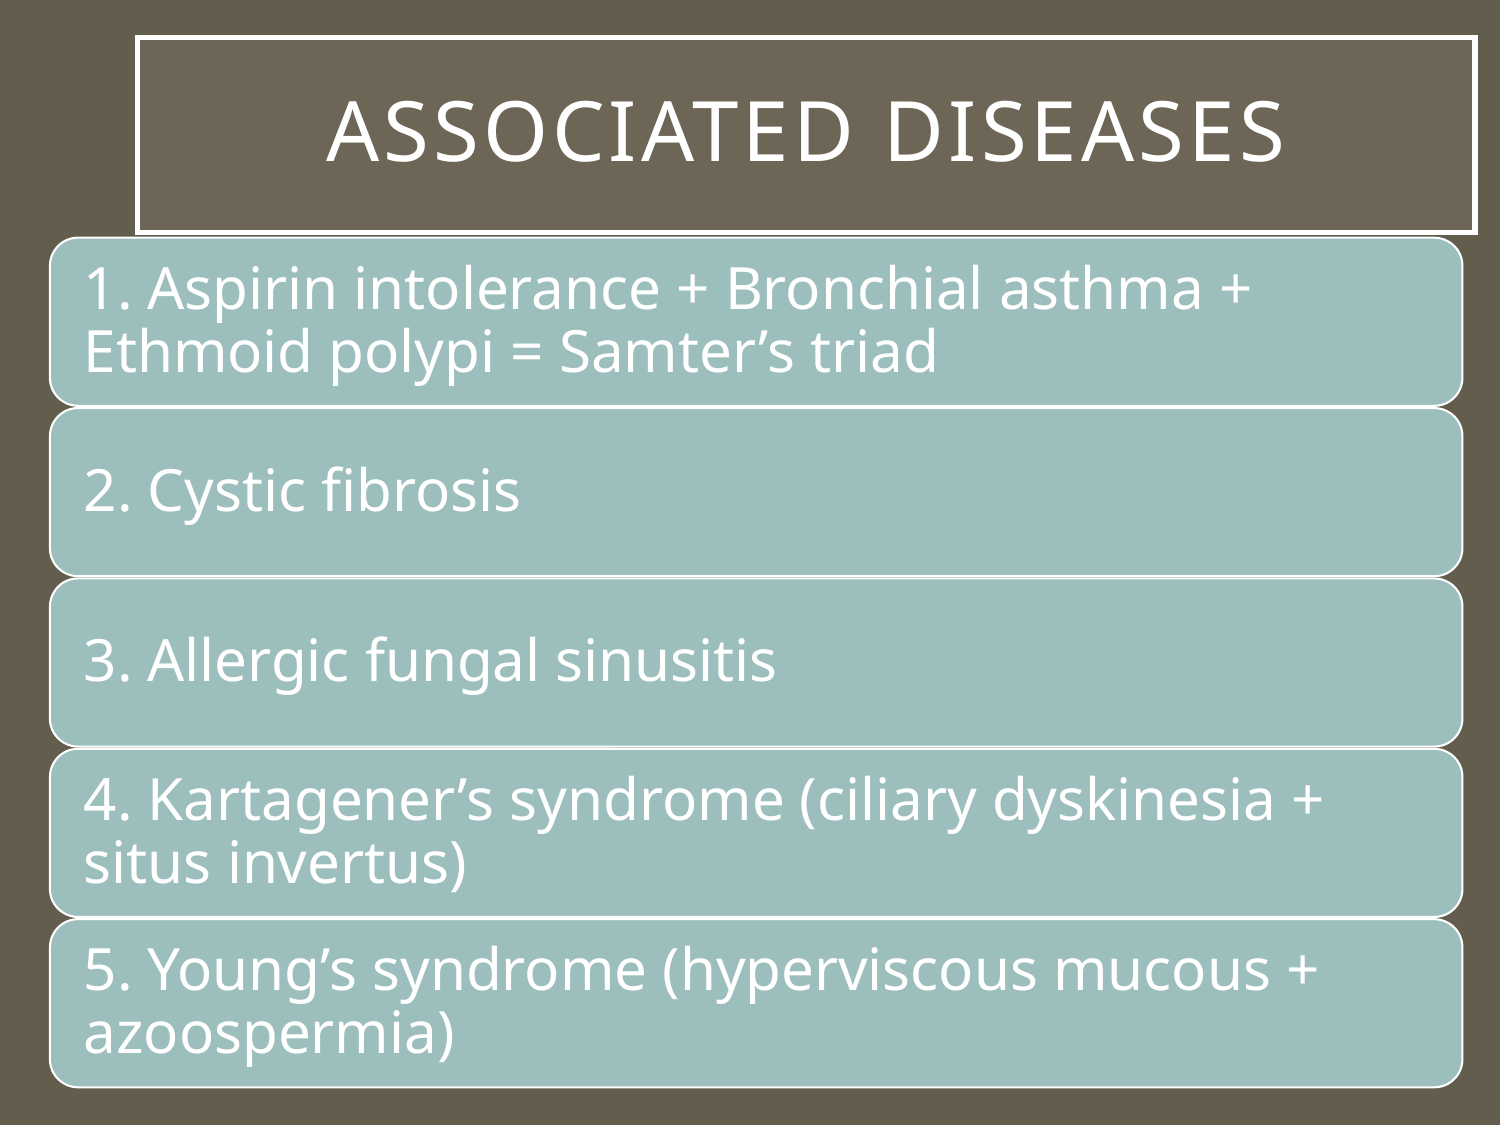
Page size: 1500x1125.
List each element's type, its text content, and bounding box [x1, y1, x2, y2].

title Associated diseases [135, 35, 1478, 235]
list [49, 237, 1463, 1088]
